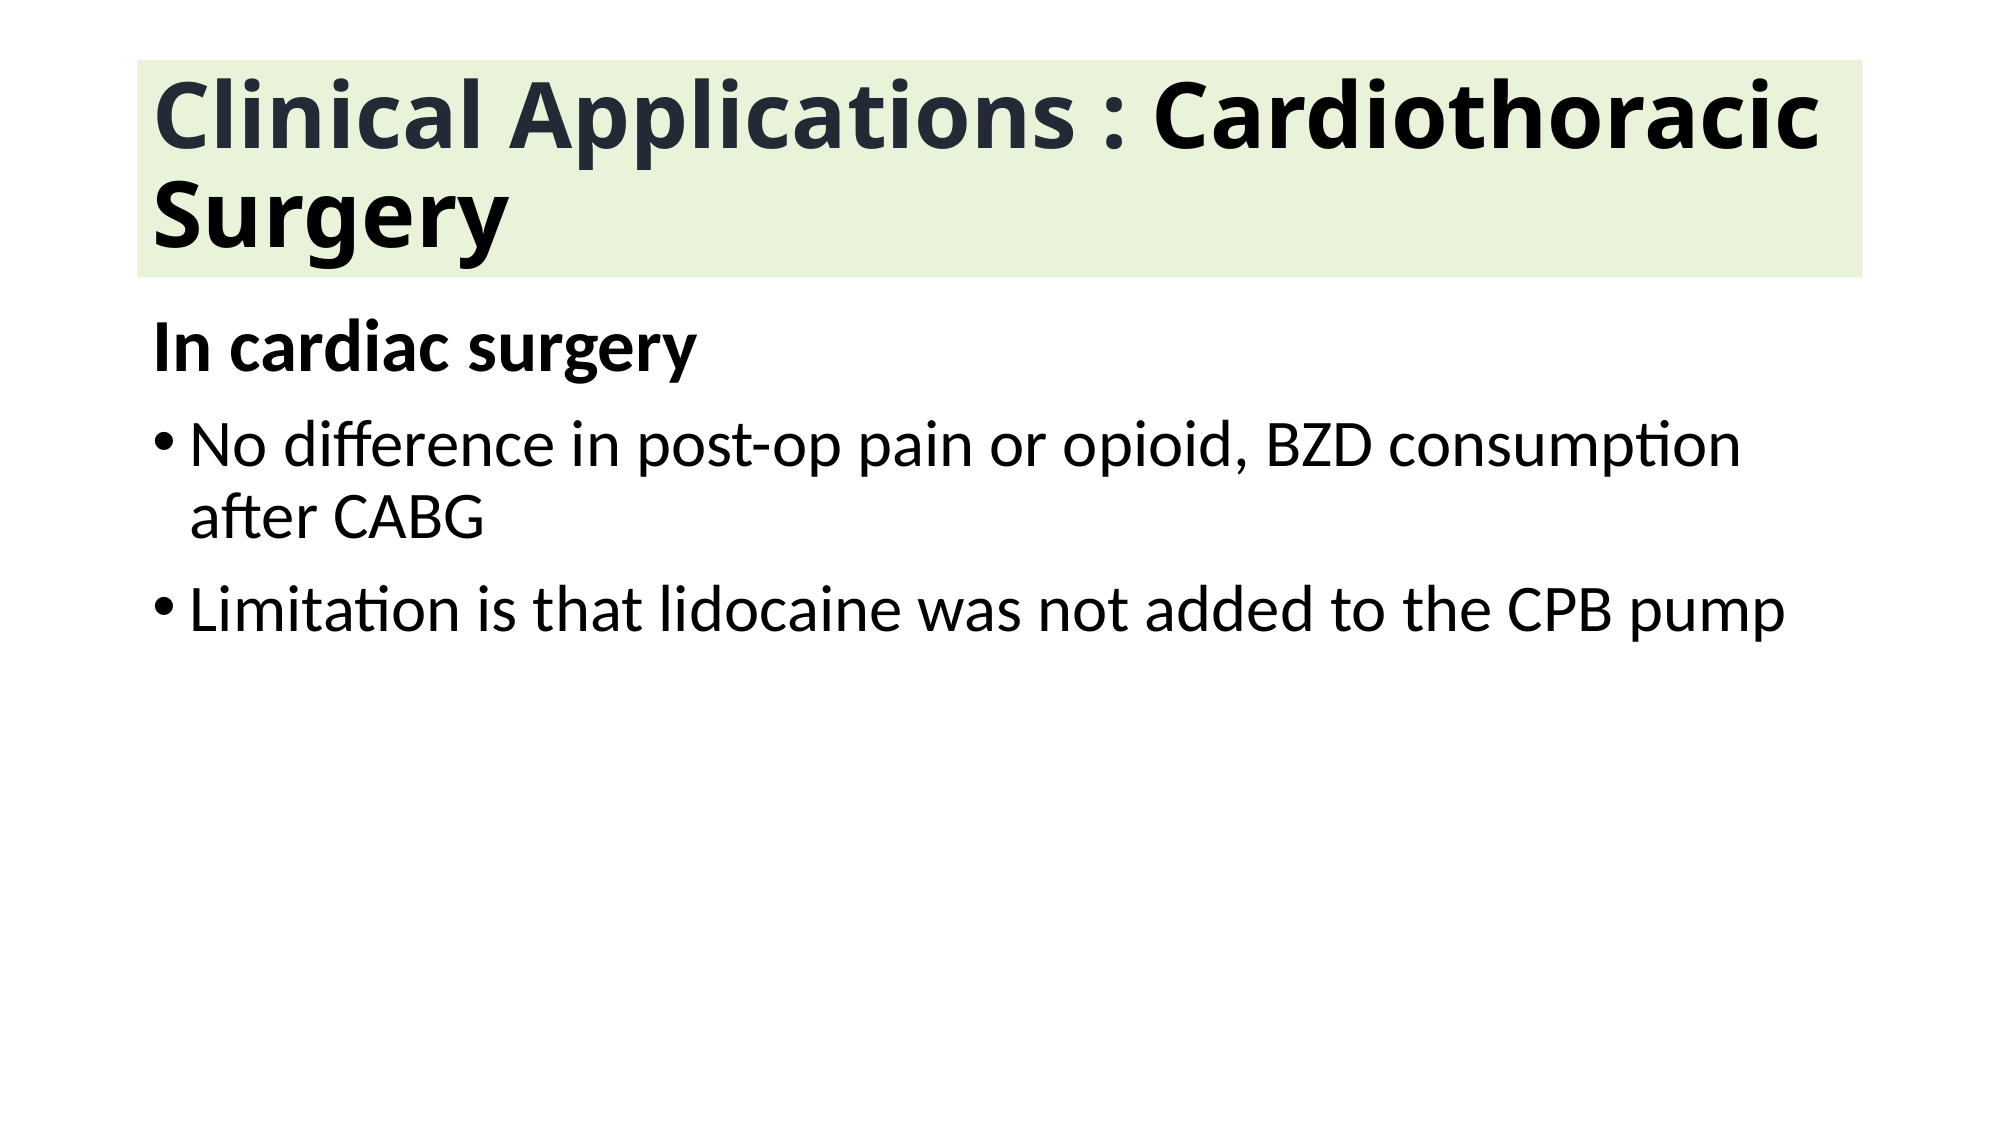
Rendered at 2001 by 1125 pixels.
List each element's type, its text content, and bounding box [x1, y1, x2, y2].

title Clinical Applications : Cardiothoracic Surgery [137, 59, 1863, 278]
list In cardiac surgery No difference in post-op pain or opioid, BZD consumption after CABG Limitation is that lidocaine was not added to the CPB pump [137, 299, 1863, 1014]
